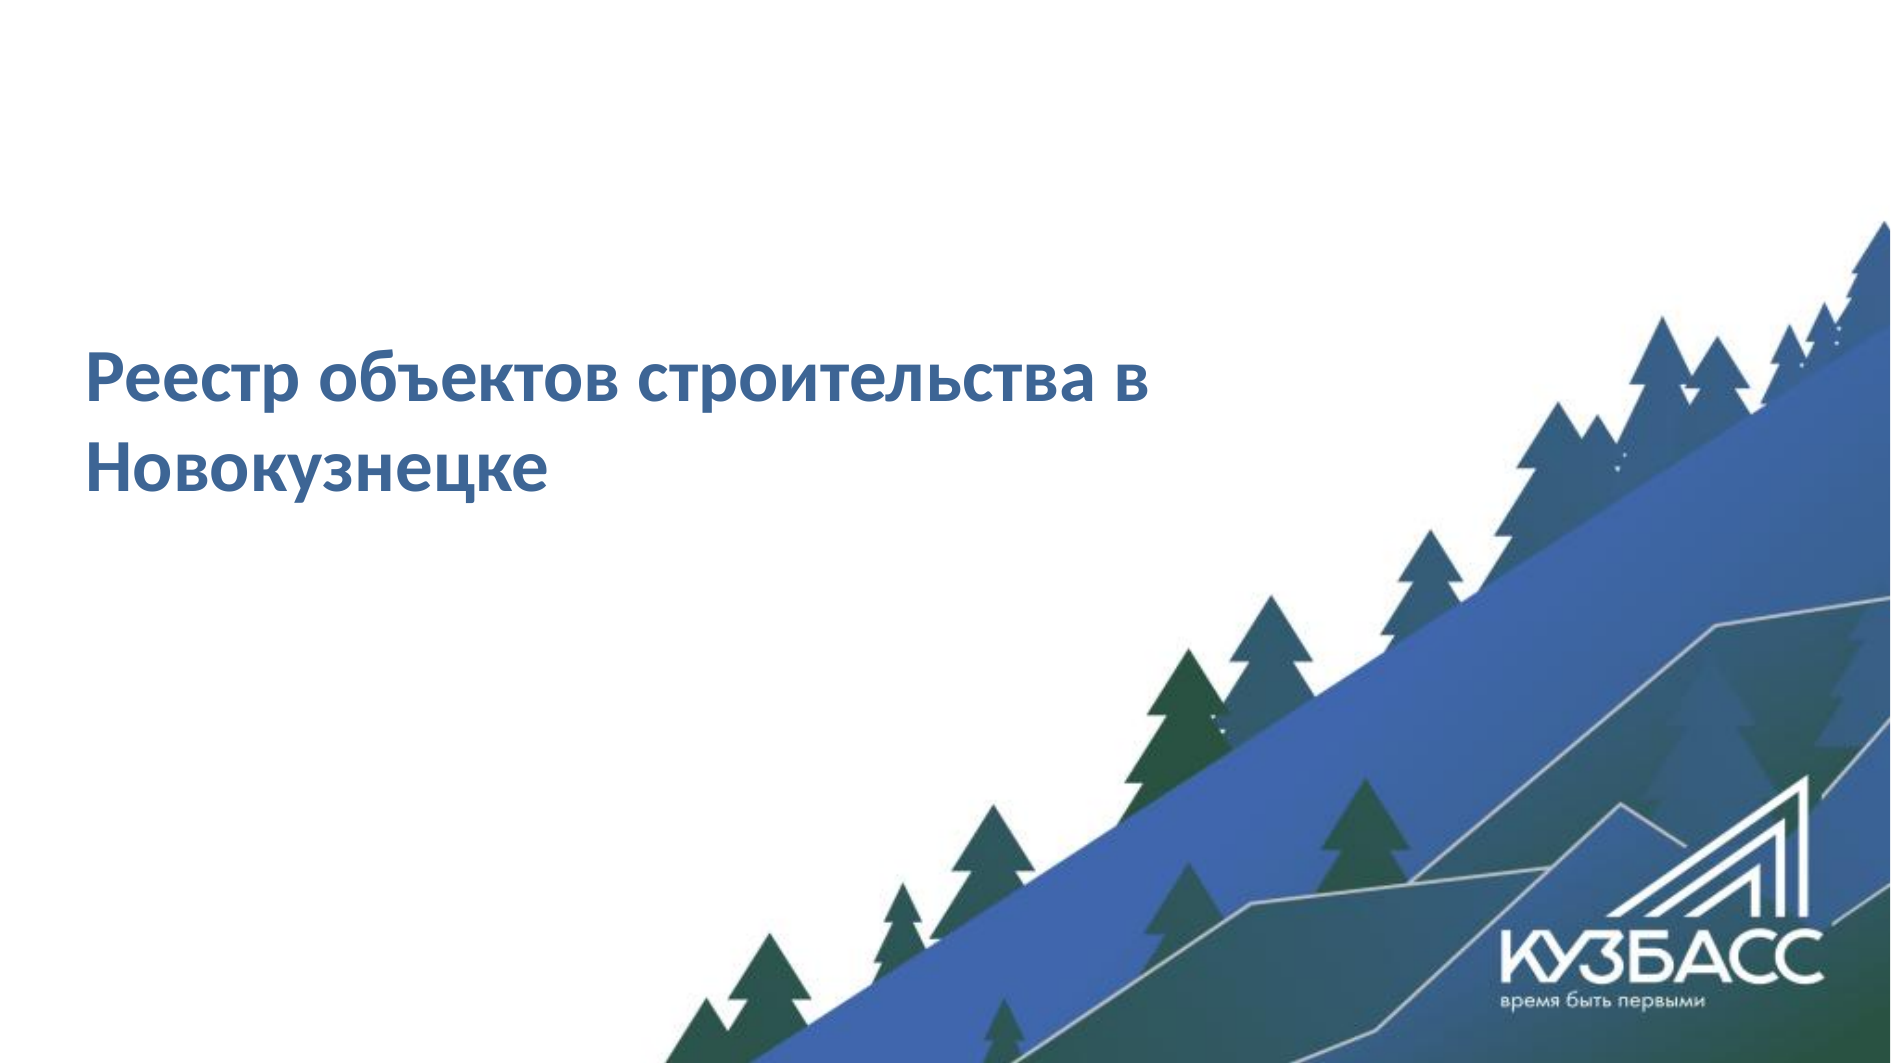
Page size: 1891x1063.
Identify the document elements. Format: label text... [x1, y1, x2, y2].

text_box Реестр объектов строительства в Новокузнецке [70, 318, 163, 514]
picture [168, 0, 1891, 1063]
